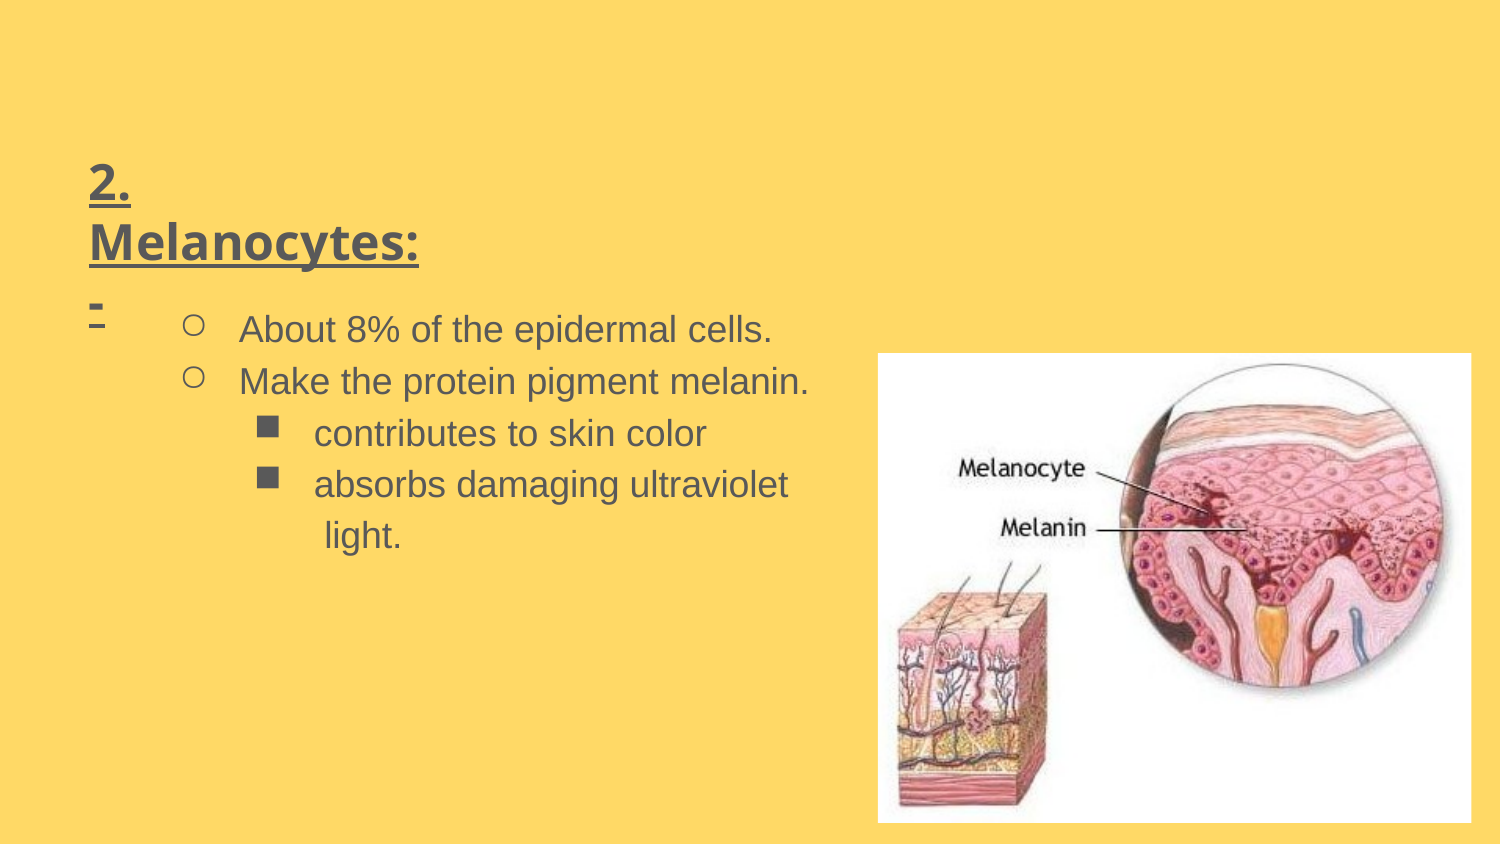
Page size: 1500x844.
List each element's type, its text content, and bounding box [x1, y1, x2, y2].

text_box [877, 353, 1472, 823]
title 2. Melanocytes:- [86, 147, 428, 331]
text_box About 8% of the epidermal cells. Make the protein pigment melanin. contributes to skin color absorbs damaging ultraviolet light. [176, 296, 827, 557]
